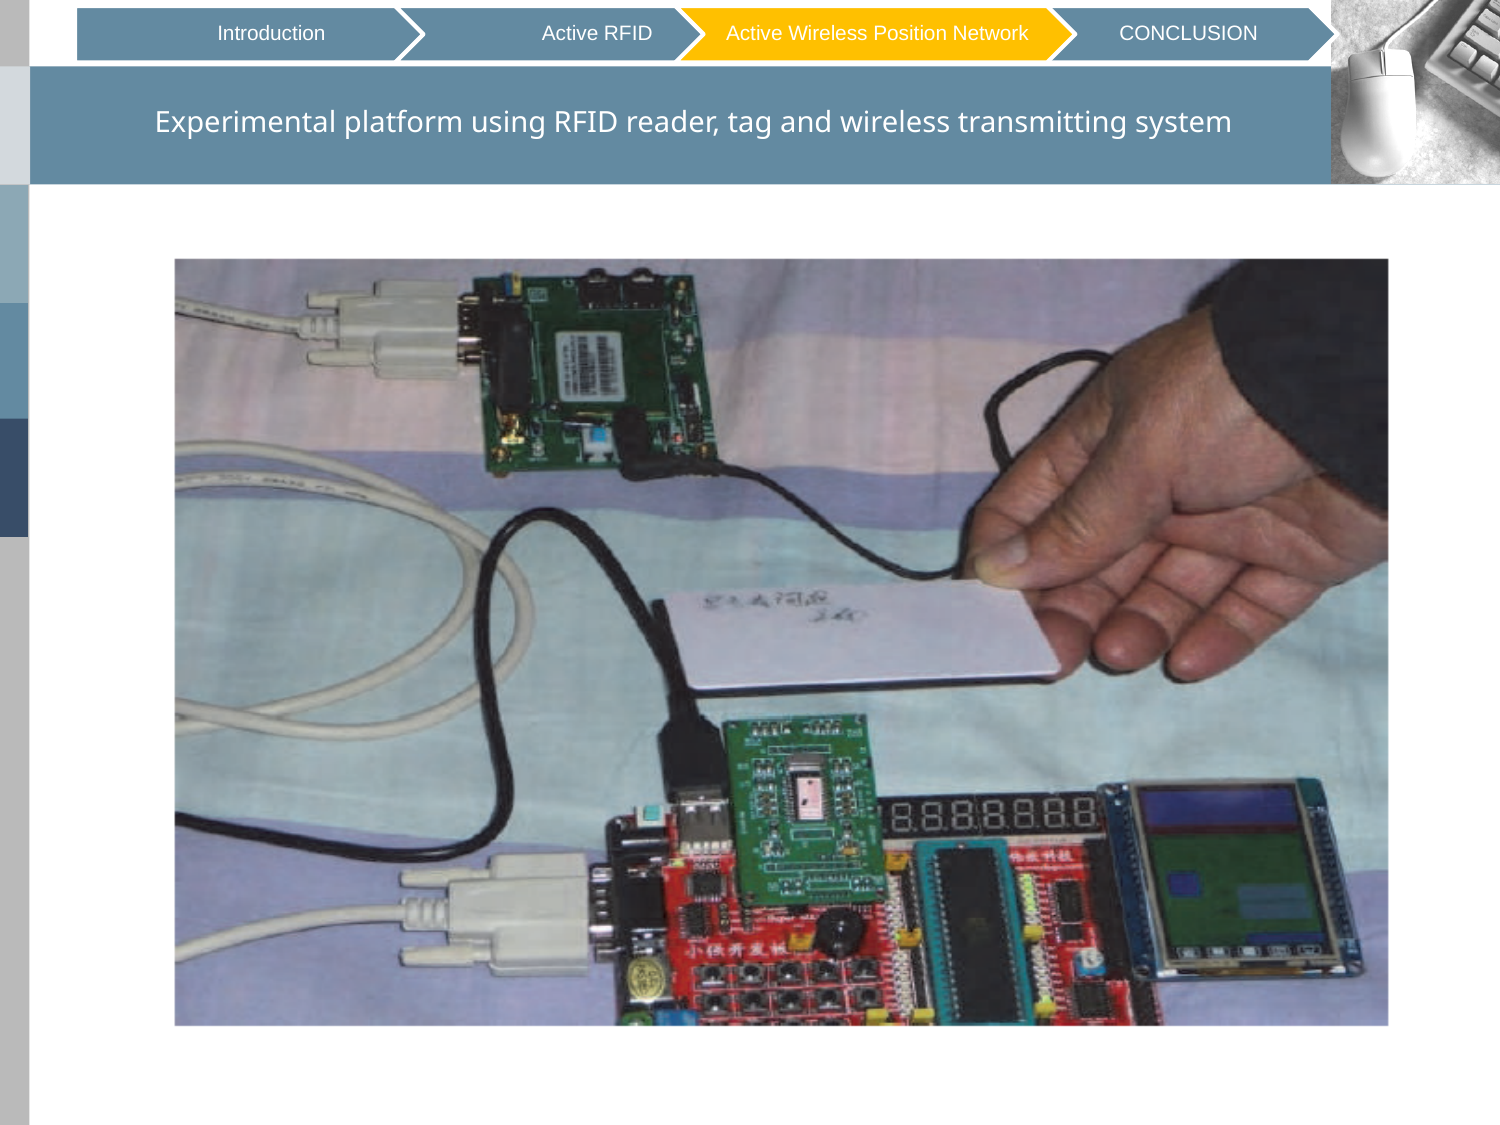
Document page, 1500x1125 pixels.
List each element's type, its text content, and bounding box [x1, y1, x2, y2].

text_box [74, 5, 1338, 63]
title Experimental platform using RFID reader, tag and wireless transmitting system [87, 75, 1300, 168]
picture [99, 220, 1451, 1045]
picture [1331, 0, 1500, 184]
